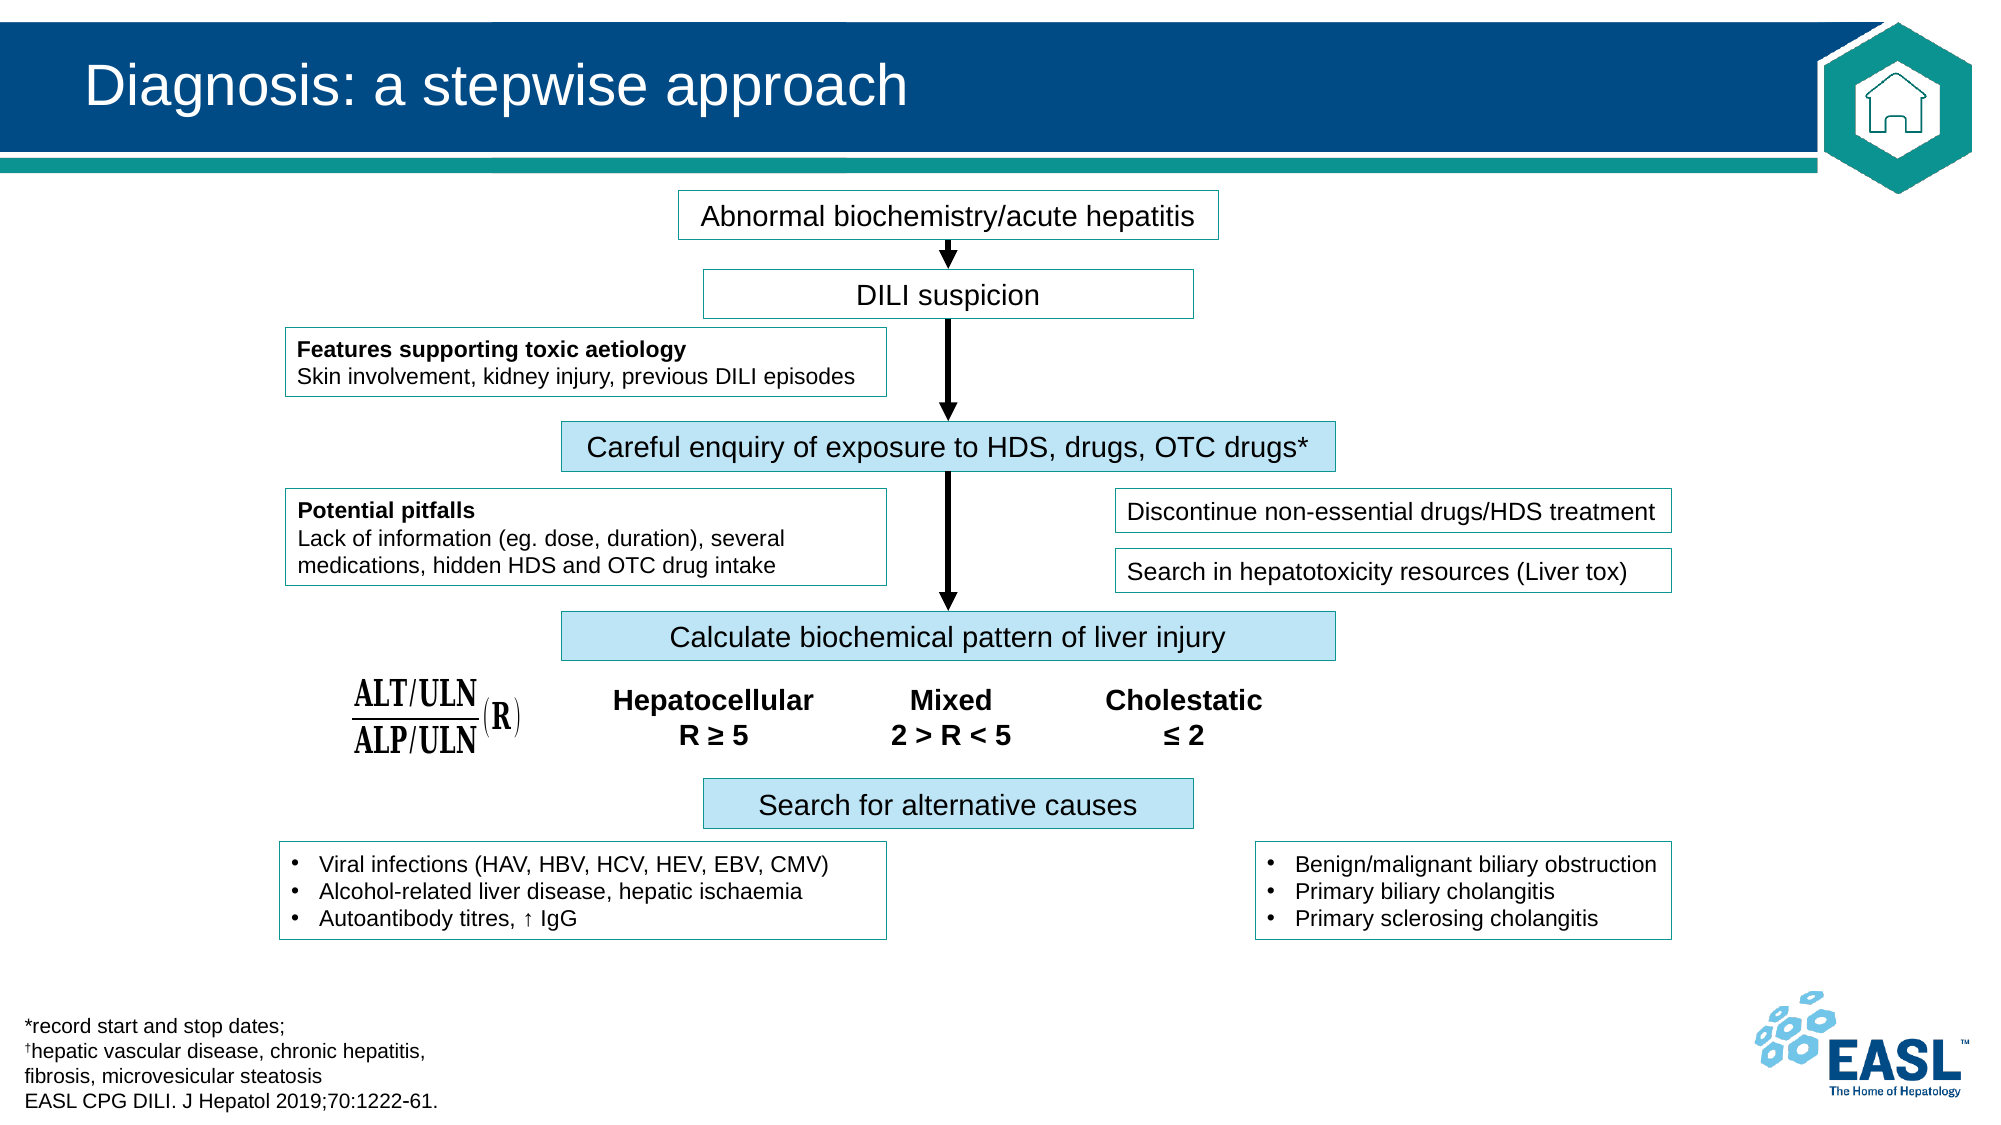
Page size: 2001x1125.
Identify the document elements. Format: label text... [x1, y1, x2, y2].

picture [0, 22, 1972, 194]
text_box Search for alternative causes [703, 778, 1193, 829]
text_box Mixed 2 > R < 5 [872, 673, 1031, 759]
text_box Features supporting toxic aetiology Skin involvement, kidney injury, previous DILI episodes [285, 326, 887, 397]
text_box Potential pitfalls Lack of information (eg. dose, duration), several medications, hidden HDS and OTC drug intake [285, 488, 887, 586]
text_box Cholestatic ≤ 2 [1079, 673, 1290, 759]
text_box Search in hepatotoxicity resources (Liver tox) [1115, 547, 1672, 593]
text_box Viral infections (HAV, HBV, HCV, HEV, EBV, CMV) Alcohol-related liver disease, hepatic ischaemia Autoantibody titres, ↑ IgG [279, 841, 887, 939]
picture [1750, 987, 1972, 1100]
text_box Abnormal biochemistry/acute hepatitis [678, 190, 1218, 240]
text_box Calculate biochemical pattern of liver injury [561, 610, 1336, 661]
list *record start and stop dates; †hepatic vascular disease, chronic hepatitis, fibrosis, microvesicular steatosis EASL CPG DILI. J Hepatol 2019;70:122261. [1, 1062, 1646, 1125]
text_box Careful enquiry of exposure to HDS, drugs, OTC drugs* [561, 421, 1336, 471]
text_box Hepatocellular R ≥ 5 [585, 673, 842, 759]
text_box Discontinue non-essential drugs/HDS treatment [1115, 487, 1672, 533]
text_box DILI suspicion [703, 268, 1193, 319]
title Diagnosis: a stepwise approach [69, 23, 1792, 150]
text_box Benign/malignant biliary obstruction Primary biliary cholangitis Primary sclerosing cholangitis [1254, 841, 1672, 939]
